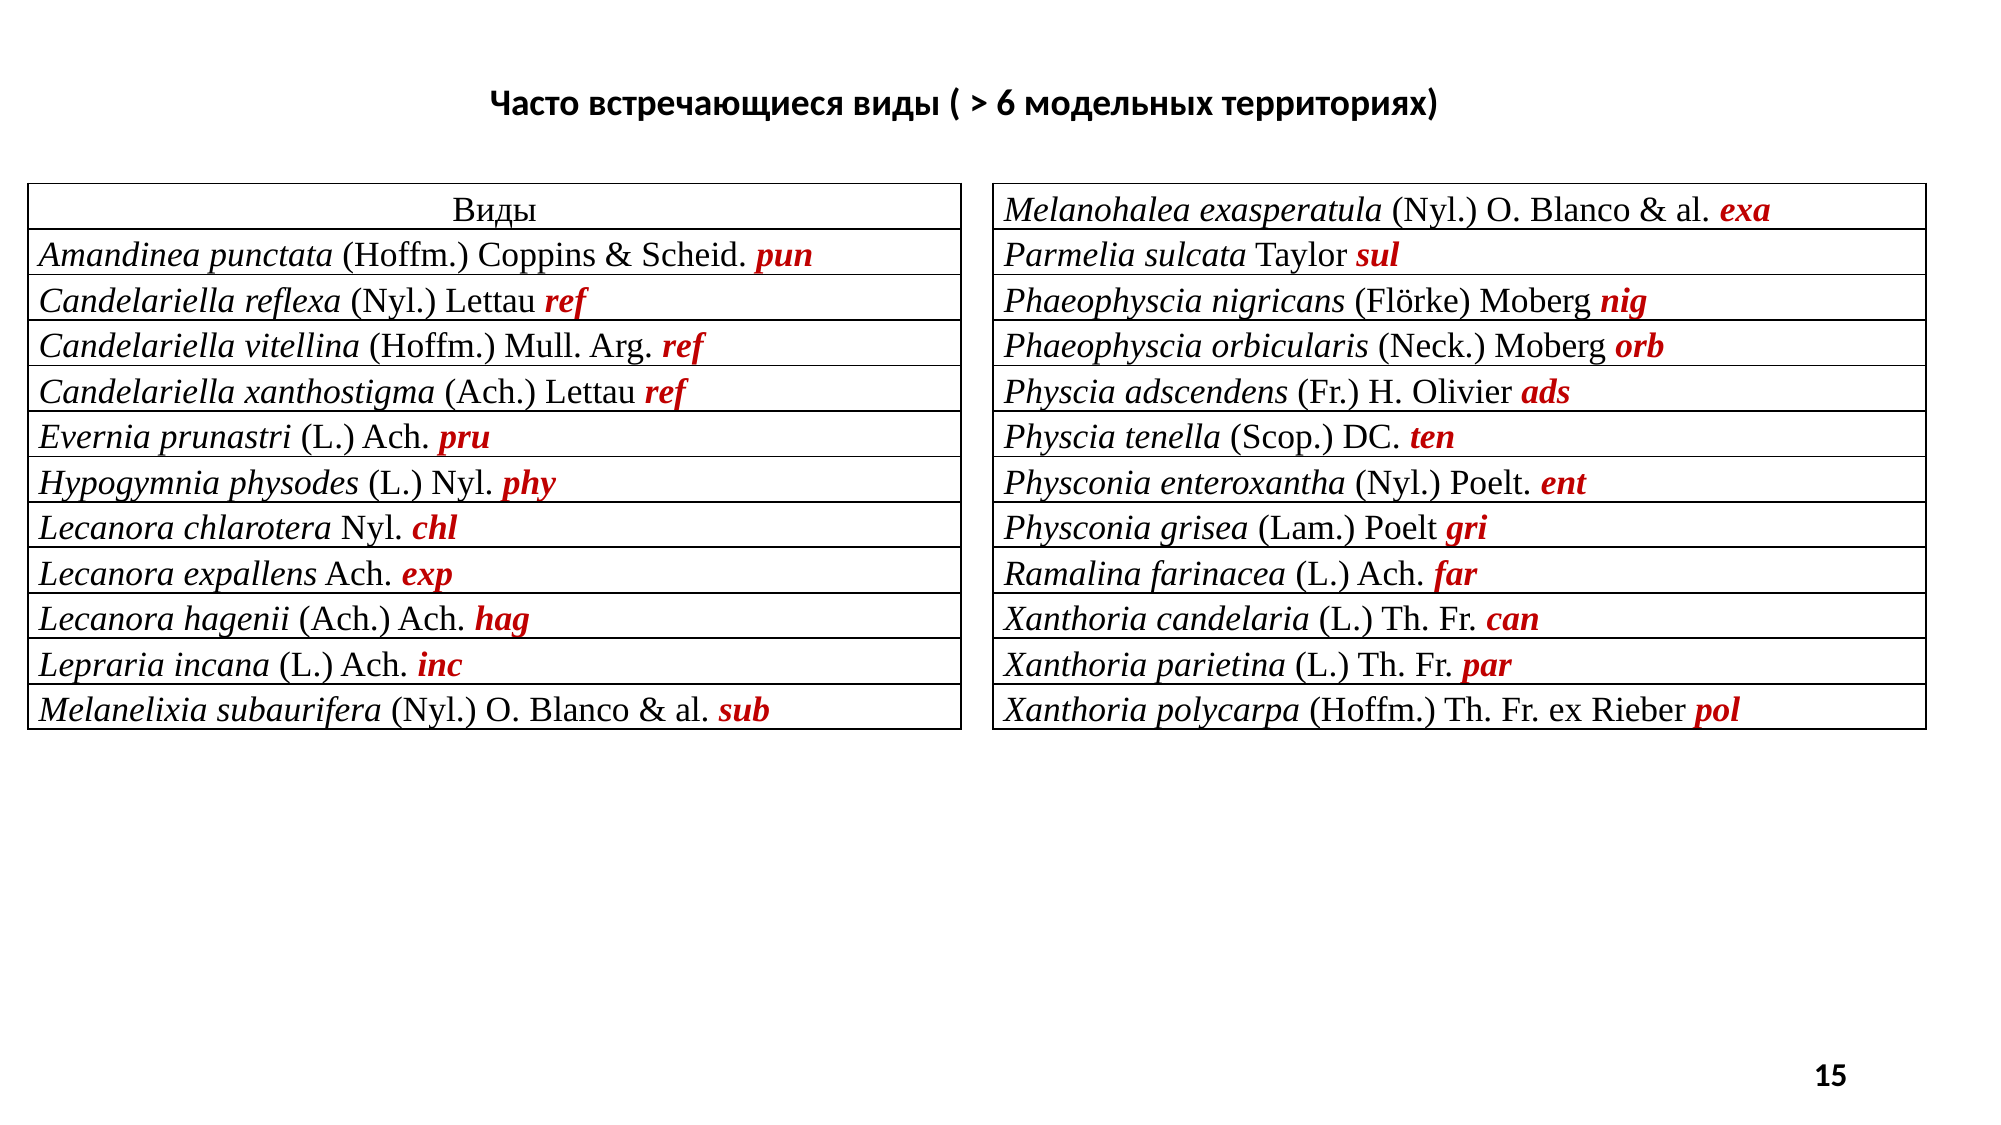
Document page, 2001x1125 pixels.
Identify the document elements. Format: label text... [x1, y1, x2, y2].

table_cell Physconia enteroxantha (Nyl.) Poelt. ent [994, 457, 1925, 501]
table_cell Lecanora hagenii (Ach.) Ach. hag [29, 594, 960, 637]
table_cell Candelariella reflexa (Nyl.) Lettau ref [29, 275, 960, 319]
table_cell Ramalina farinacea (L.) Ach. far [994, 548, 1925, 592]
table_cell Physconia grisea (Lam.) Poelt gri [994, 503, 1925, 546]
table_cell Physcia adscendens (Fr.) H. Olivier ads [994, 366, 1925, 410]
table_cell Xanthoria parietina (L.) Th. Fr. par [994, 639, 1925, 683]
table_cell Candelariella vitellina (Hoffm.) Mull. Arg. ref [29, 321, 960, 365]
slide_number 15 [1412, 1042, 1863, 1103]
table_cell Lecanora chlarotera Nyl. chl [29, 503, 960, 546]
table_cell Melanelixia subaurifera (Nyl.) O. Blanco & al. sub [29, 685, 960, 728]
table_cell Evernia prunastri (L.) Ach. pru [29, 412, 960, 456]
table_header Melanohalea exasperatula (Nyl.) O. Blanco & al. exa [994, 184, 1925, 228]
table_cell Lepraria incana (L.) Ach. inc [29, 639, 960, 683]
table_cell Physcia tenella (Scop.) DC. ten [994, 412, 1925, 456]
table_cell Phaeophyscia nigricans (Flörke) Moberg nig [994, 275, 1925, 319]
table_cell Hypogymnia physodes (L.) Nyl. phy [29, 457, 960, 501]
table_cell Xanthoria candelaria (L.) Th. Fr. can [994, 594, 1925, 637]
table_cell Xanthoria polycarpa (Hoffm.) Th. Fr. ex Rieber pol [994, 685, 1925, 728]
table_cell Amandinea punctata (Hoffm.) Coppins & Scheid. pun [29, 230, 960, 274]
text_box Часто встречающиеся виды ( > 6 модельных территориях) [28, 70, 1910, 130]
table_cell Candelariella xanthostigma (Ach.) Lettau ref [29, 366, 960, 410]
table_header Виды [29, 184, 960, 228]
table_cell Phaeophyscia orbicularis (Neck.) Moberg orb [994, 321, 1925, 365]
table_cell Parmelia sulcata Taylor sul [994, 230, 1925, 274]
table_cell Lecanora expallens Ach. exp [29, 548, 960, 592]
